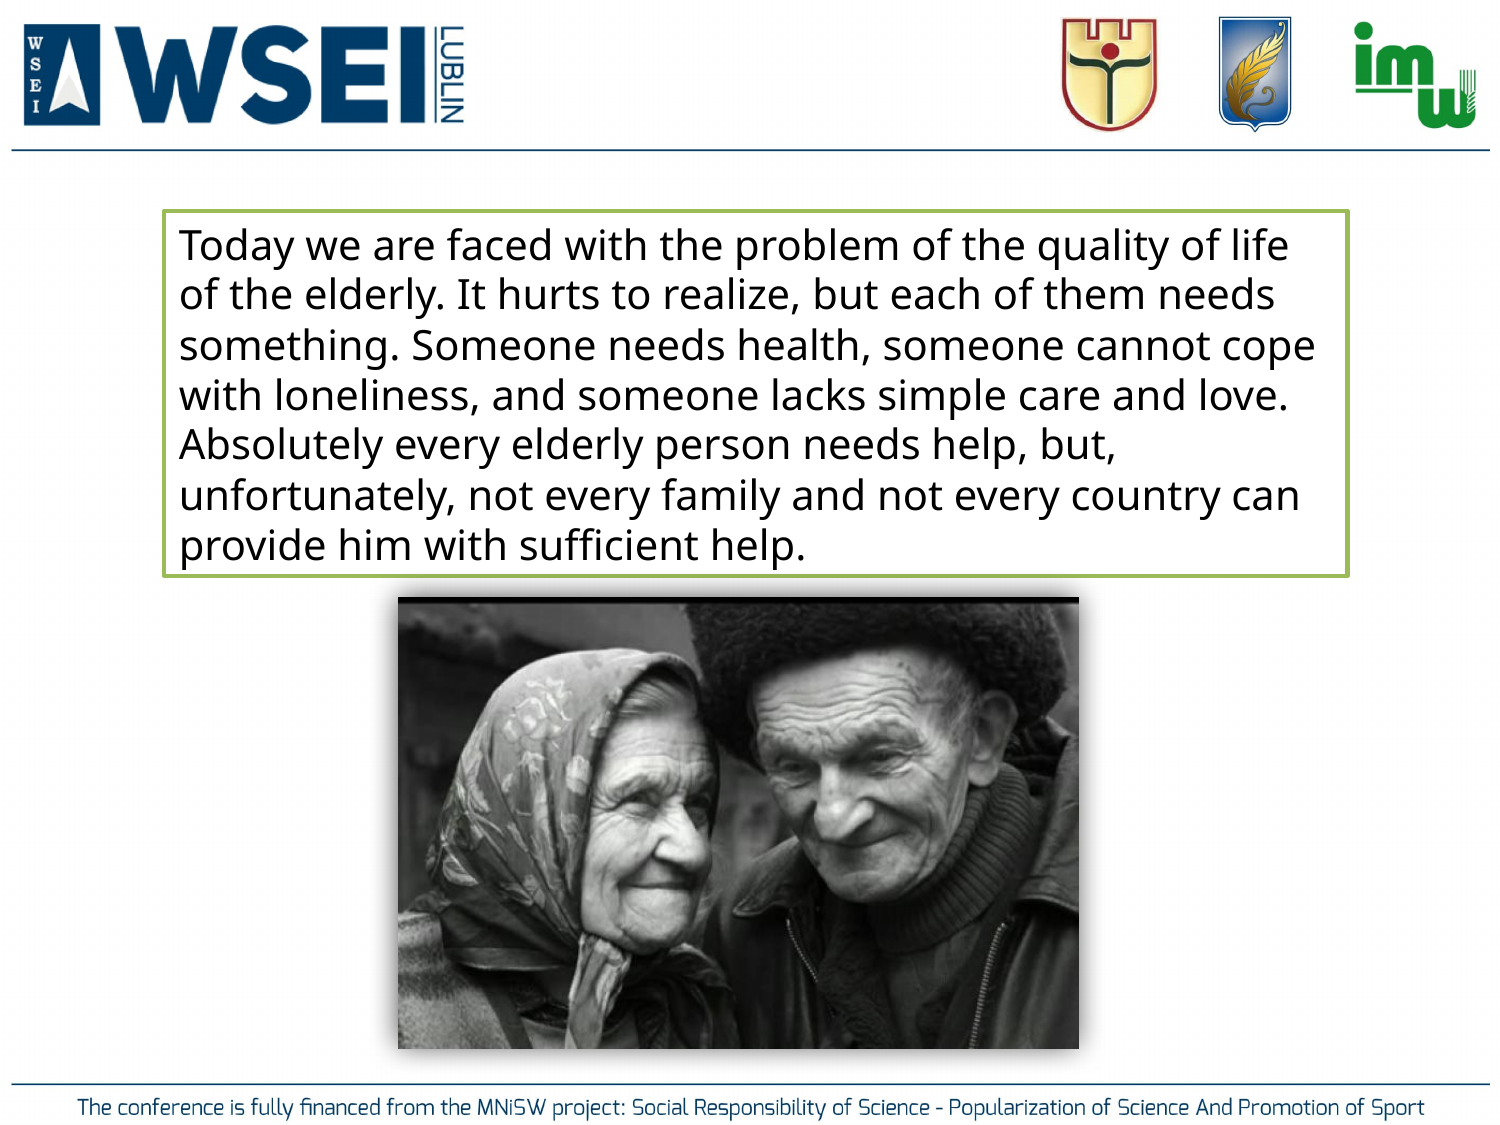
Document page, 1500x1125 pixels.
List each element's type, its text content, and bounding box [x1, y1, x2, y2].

text_box Today we are faced with the problem of the quality of life of the elderly. It hurts to realize, but each of them needs something. Someone needs health, someone cannot cope with loneliness, and someone lacks simple care and love. Absolutely every elderly person needs help, but, unfortunately, not every family and not every country can provide him with sufficient help. [162, 209, 1350, 578]
picture [0, 0, 1500, 1125]
